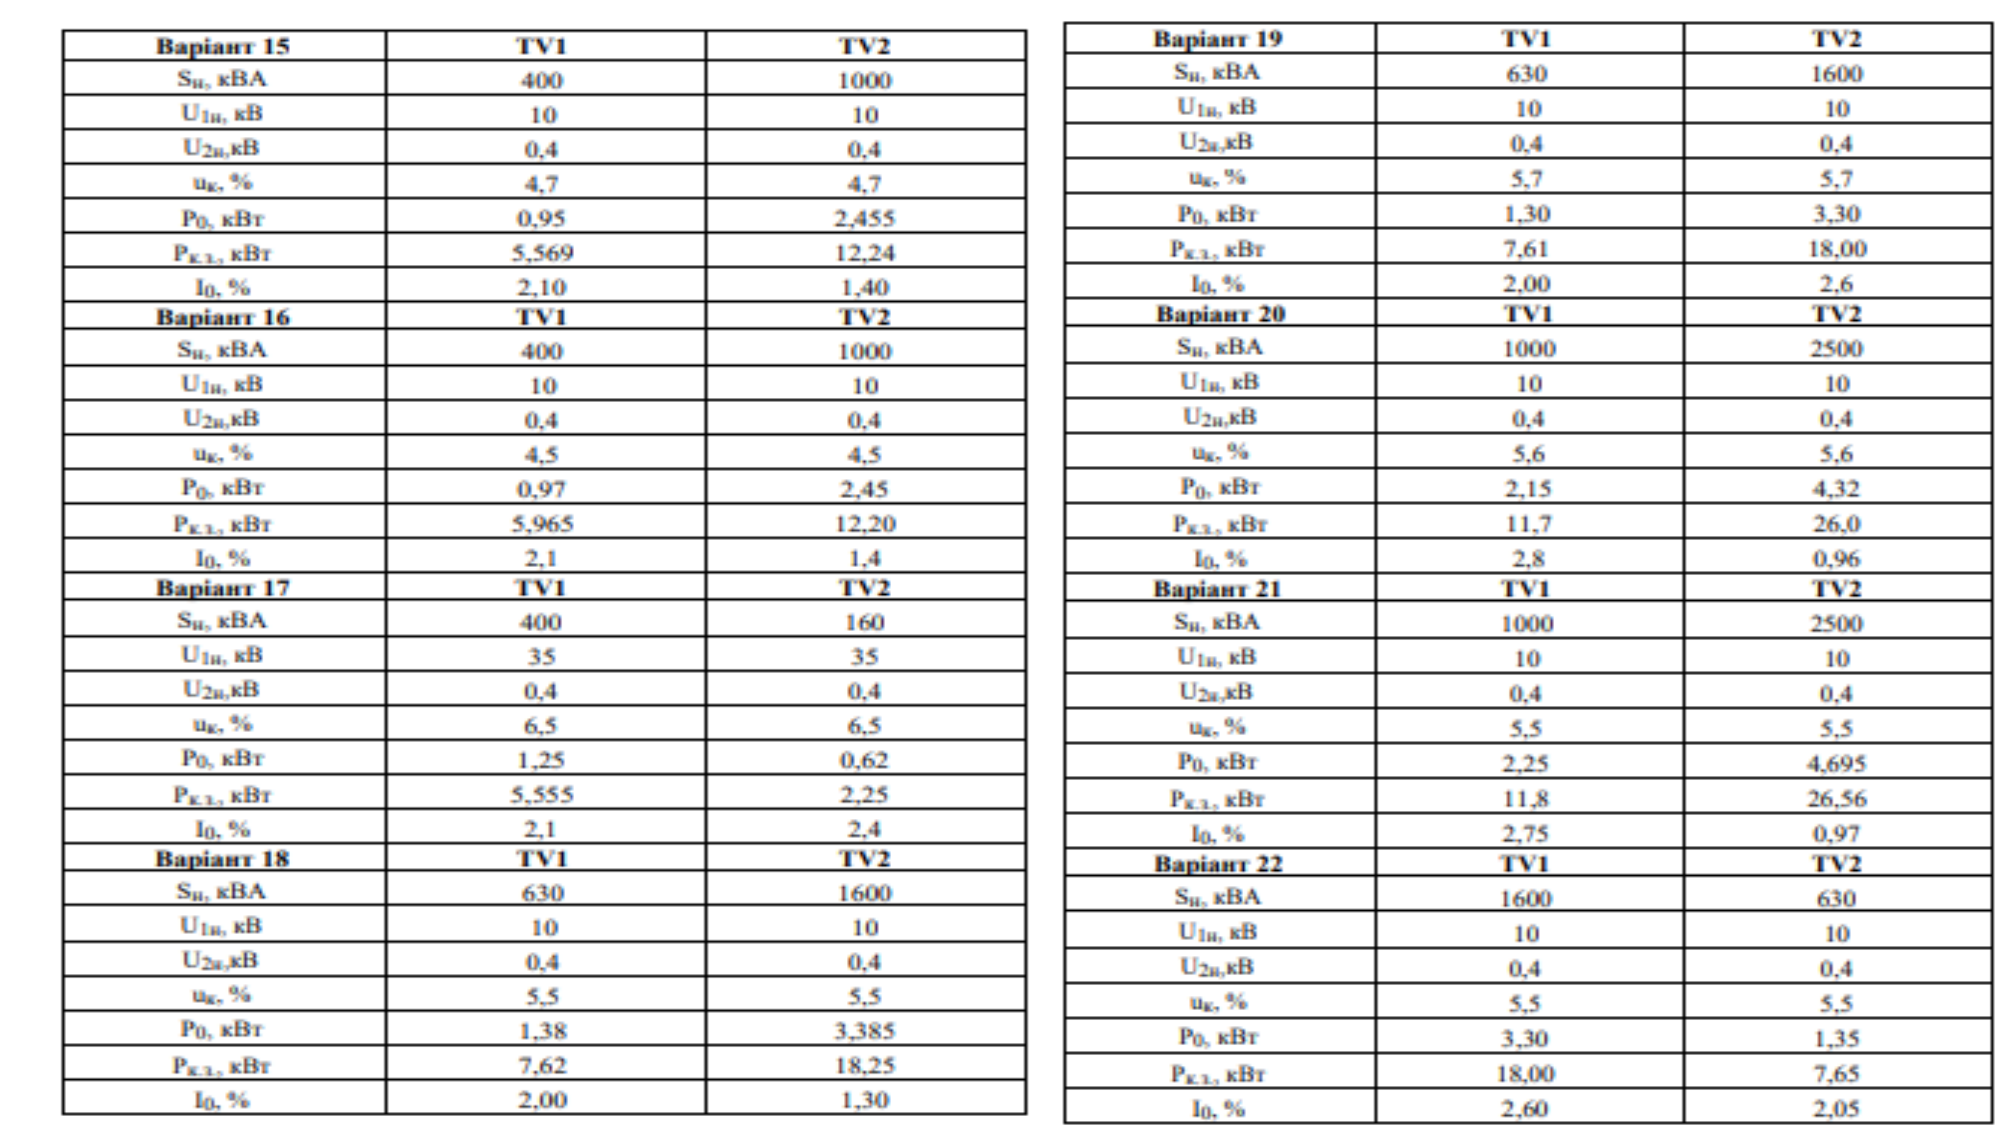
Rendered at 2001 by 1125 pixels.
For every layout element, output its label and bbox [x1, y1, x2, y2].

picture [1059, 17, 2000, 1125]
list [55, 17, 1034, 1125]
